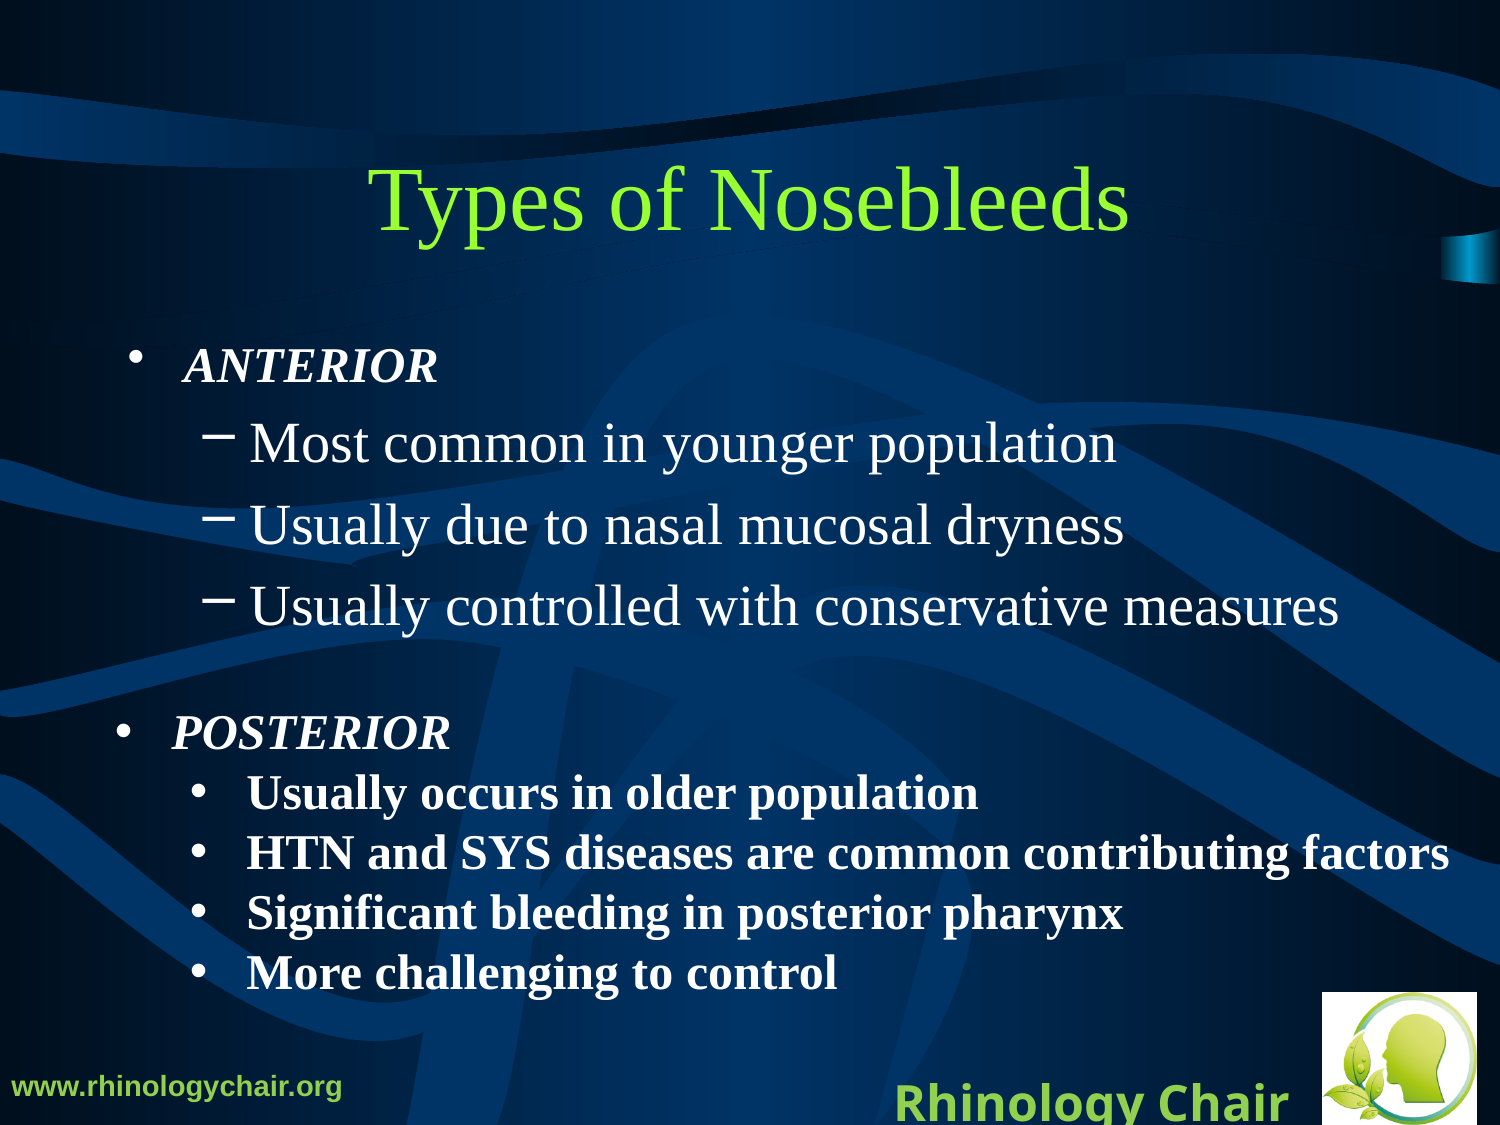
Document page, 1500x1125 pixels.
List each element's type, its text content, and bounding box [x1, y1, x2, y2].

title Types of Nosebleeds [112, 99, 1388, 288]
text_box POSTERIOR Usually occurs in older population HTN and SYS diseases are common contributing factors Significant bleeding in posterior pharynx More challenging to control [100, 692, 1483, 1008]
list ANTERIOR Most common in younger population Usually due to nasal mucosal dryness Usually controlled with conservative measures [112, 324, 1388, 692]
picture [1322, 1008, 1477, 1125]
